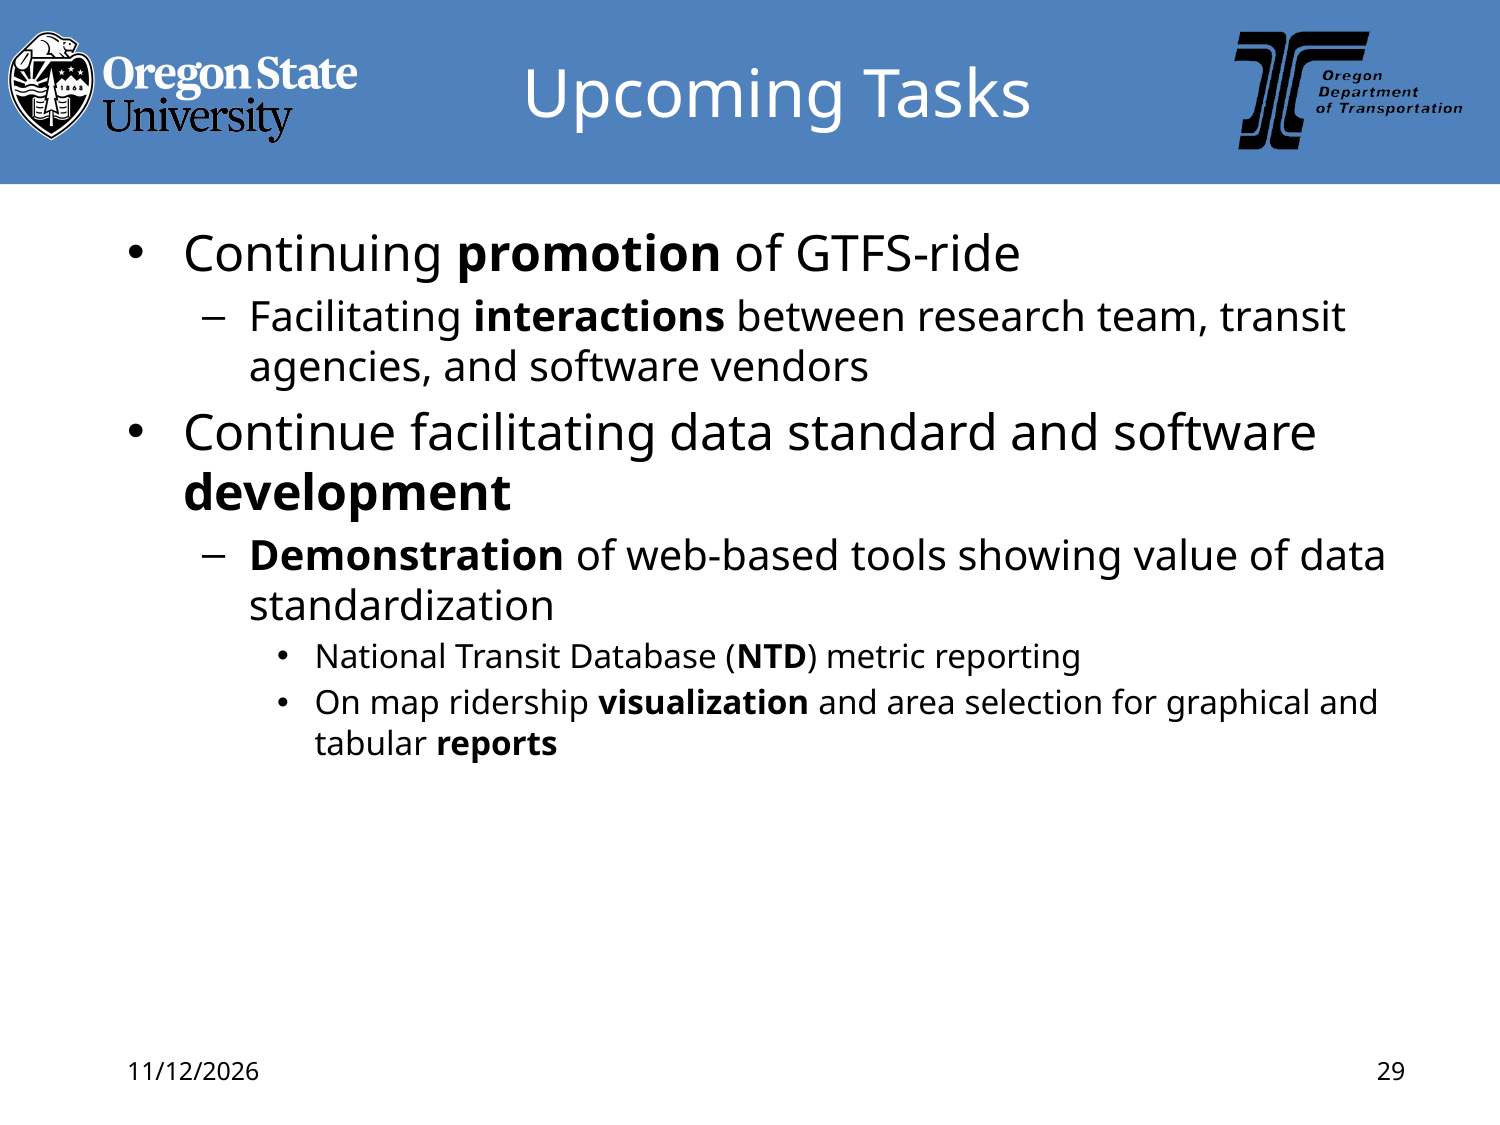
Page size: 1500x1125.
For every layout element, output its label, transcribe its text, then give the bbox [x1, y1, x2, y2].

picture [8, 31, 346, 143]
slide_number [112, 1042, 425, 1103]
slide_number 29 [1105, 1042, 1421, 1103]
picture [1188, 0, 1472, 181]
title Upcoming Tasks [346, 24, 1210, 157]
list Continuing promotion of GTFS-ride Facilitating interactions between research team, transit agencies, and software vendors Continue facilitating data standard and software development Demonstration of web-based tools showing value of data standardization National Transit Database (NTD) metric reporting On map ridership visualization and area selection for graphical and tabular reports [112, 214, 1421, 1015]
